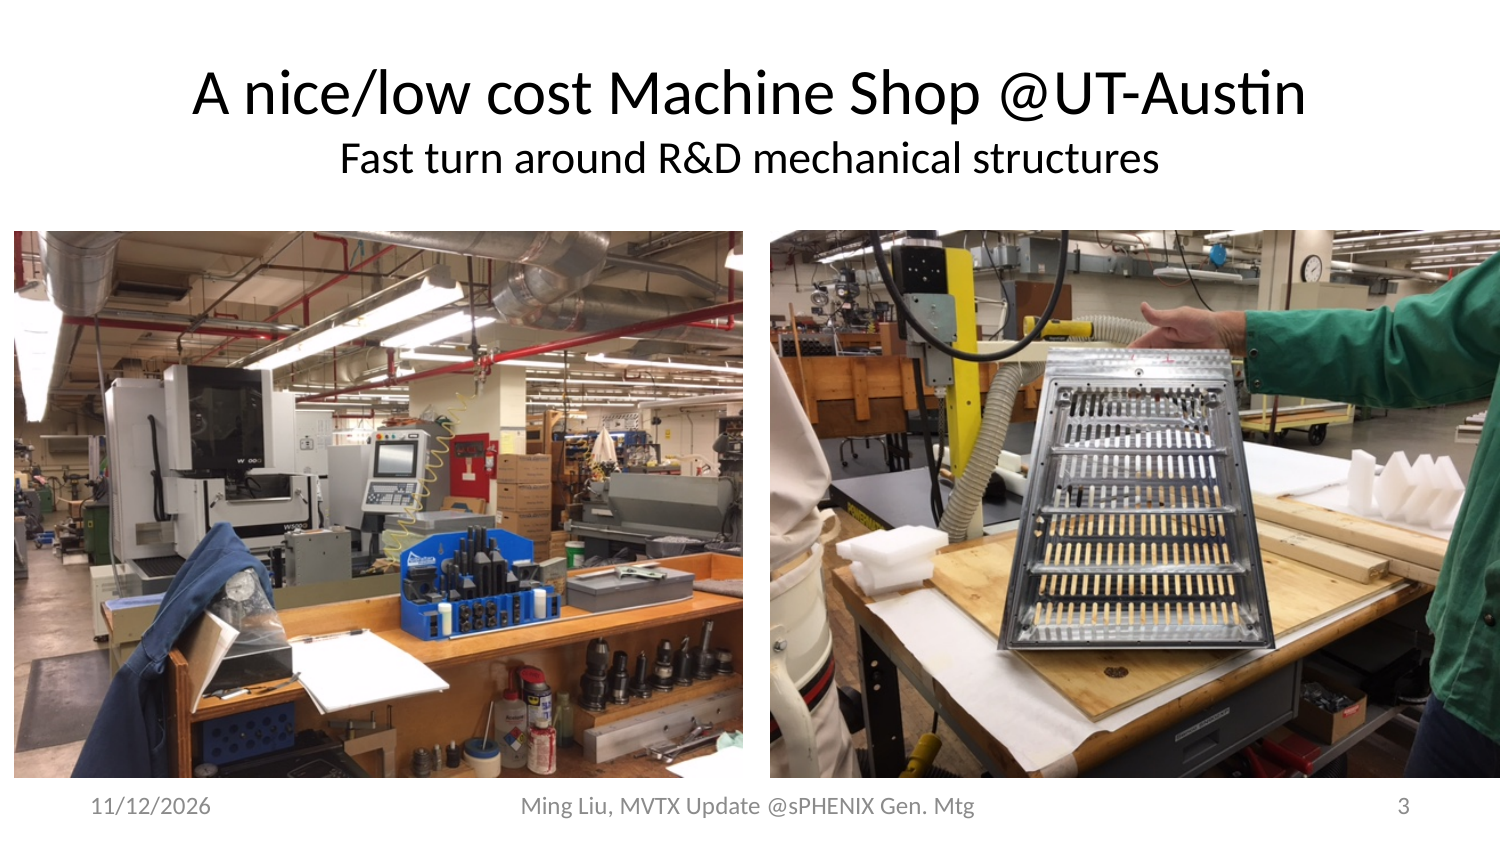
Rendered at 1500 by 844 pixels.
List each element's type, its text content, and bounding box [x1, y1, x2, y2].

slide_number 3 [1074, 785, 1425, 827]
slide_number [75, 786, 425, 827]
picture [14, 231, 743, 778]
footer Ming Liu, MVTX Update @sPHENIX Gen. Mtg [454, 782, 1042, 827]
title A nice/low cost Machine Shop @UT-Austin Fast turn around R&D mechanical structures [75, 33, 1425, 199]
picture [770, 230, 1500, 778]
